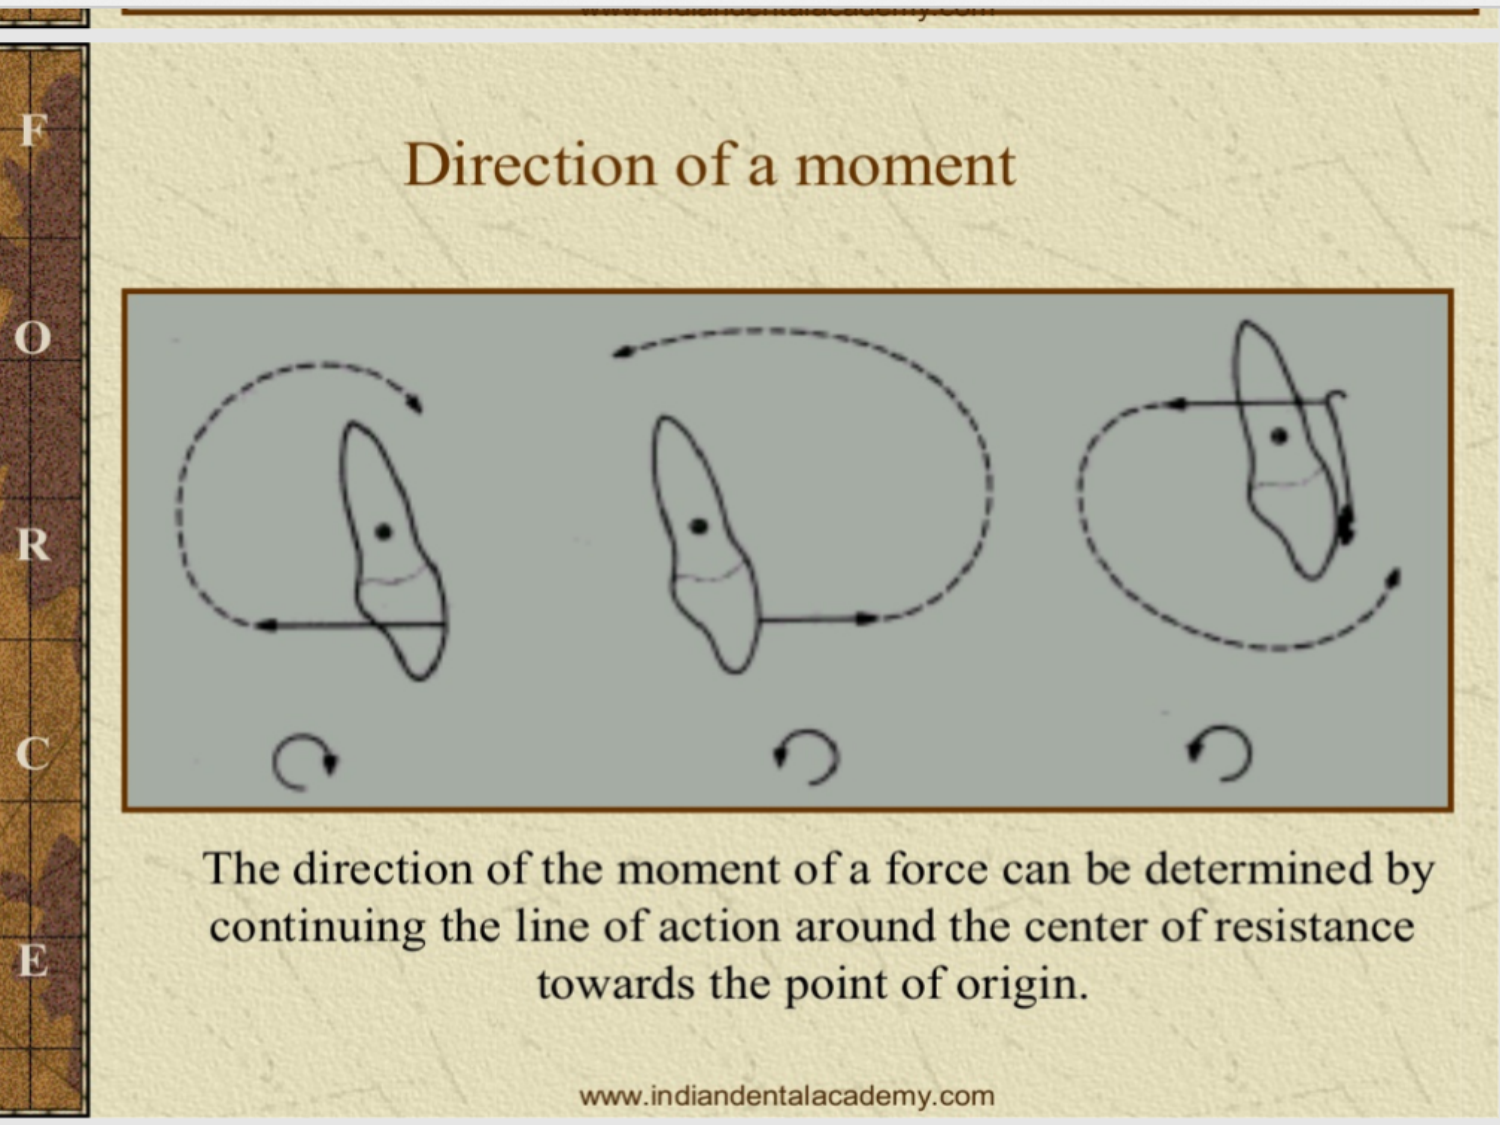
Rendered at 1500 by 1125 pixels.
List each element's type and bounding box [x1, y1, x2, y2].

list [0, 0, 1500, 1125]
